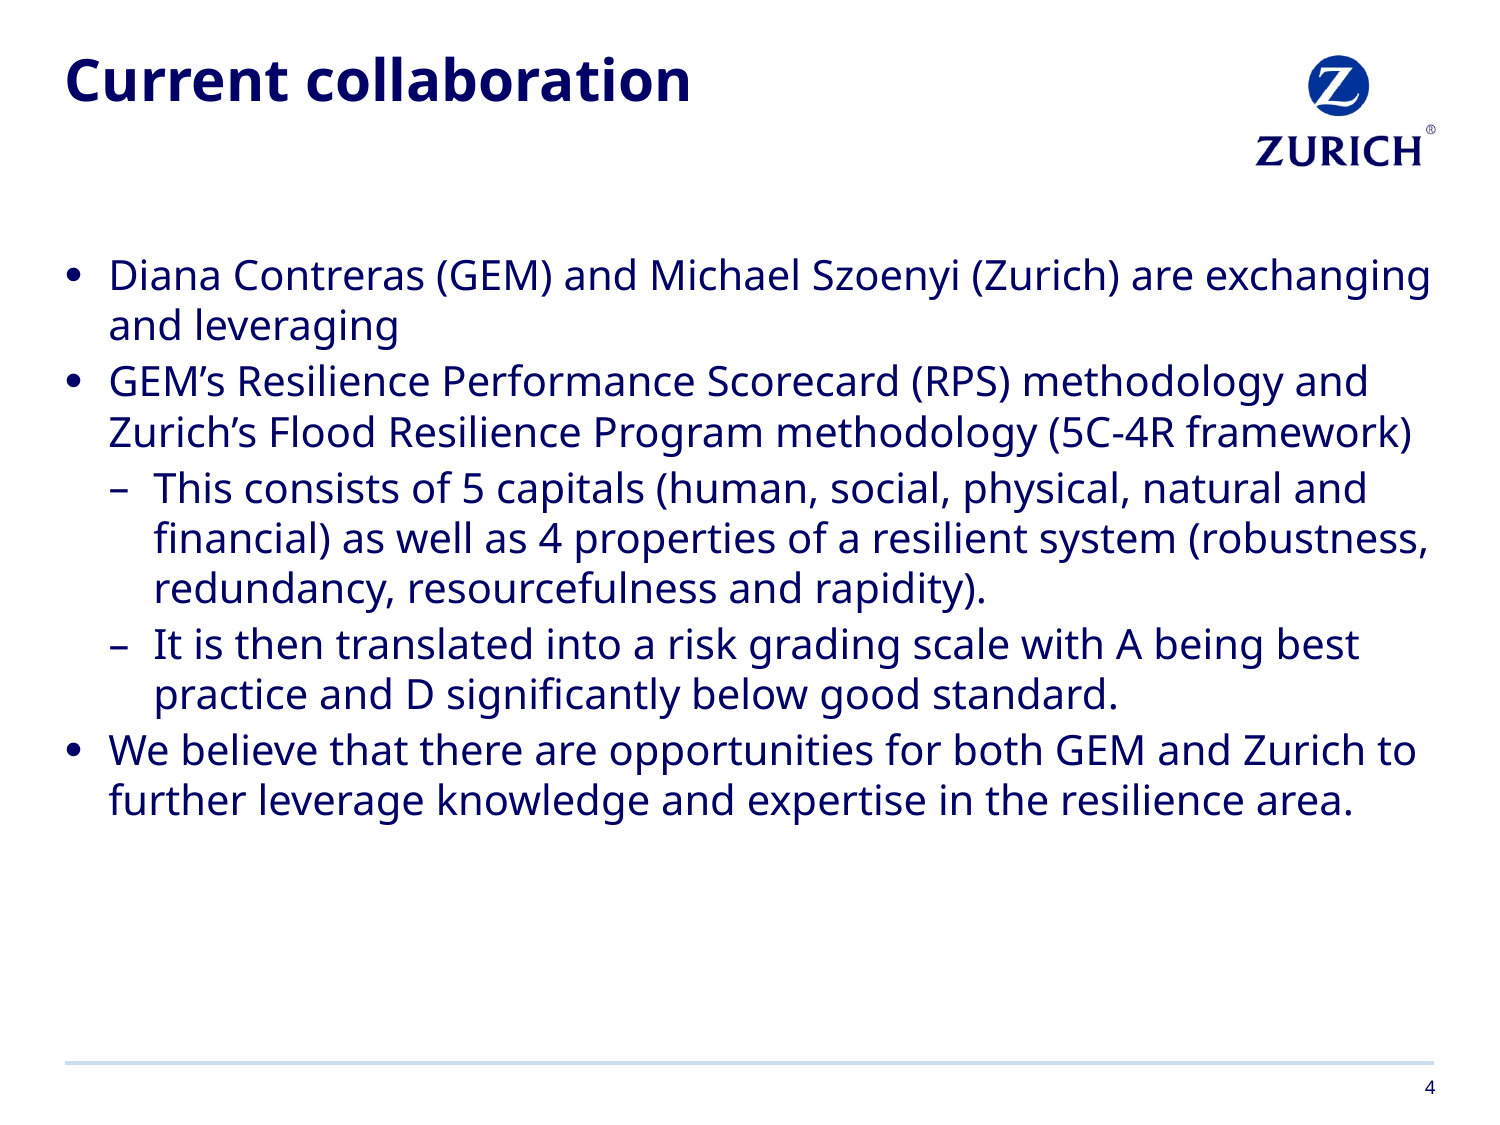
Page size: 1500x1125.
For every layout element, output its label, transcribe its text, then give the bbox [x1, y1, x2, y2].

title Current collaboration [64, 51, 1188, 220]
list Diana Contreras (GEM) and Michael Szoenyi (Zurich) are exchanging and leveraging GEM’s Resilience Performance Scorecard (RPS) methodology and Zurich’s Flood Resilience Program methodology (5C-4R framework) This consists of 5 capitals (human, social, physical, natural and financial) as well as 4 properties of a resilient system (robustness, redundancy, resourcefulness and rapidity). It is then translated into a risk grading scale with A being best practice and D significantly below good standard. We believe that there are opportunities for both GEM and Zurich to further leverage knowledge and expertise in the resilience area. [64, 248, 1434, 1071]
picture [1251, 50, 1438, 171]
slide_number 4 [1358, 1076, 1436, 1102]
